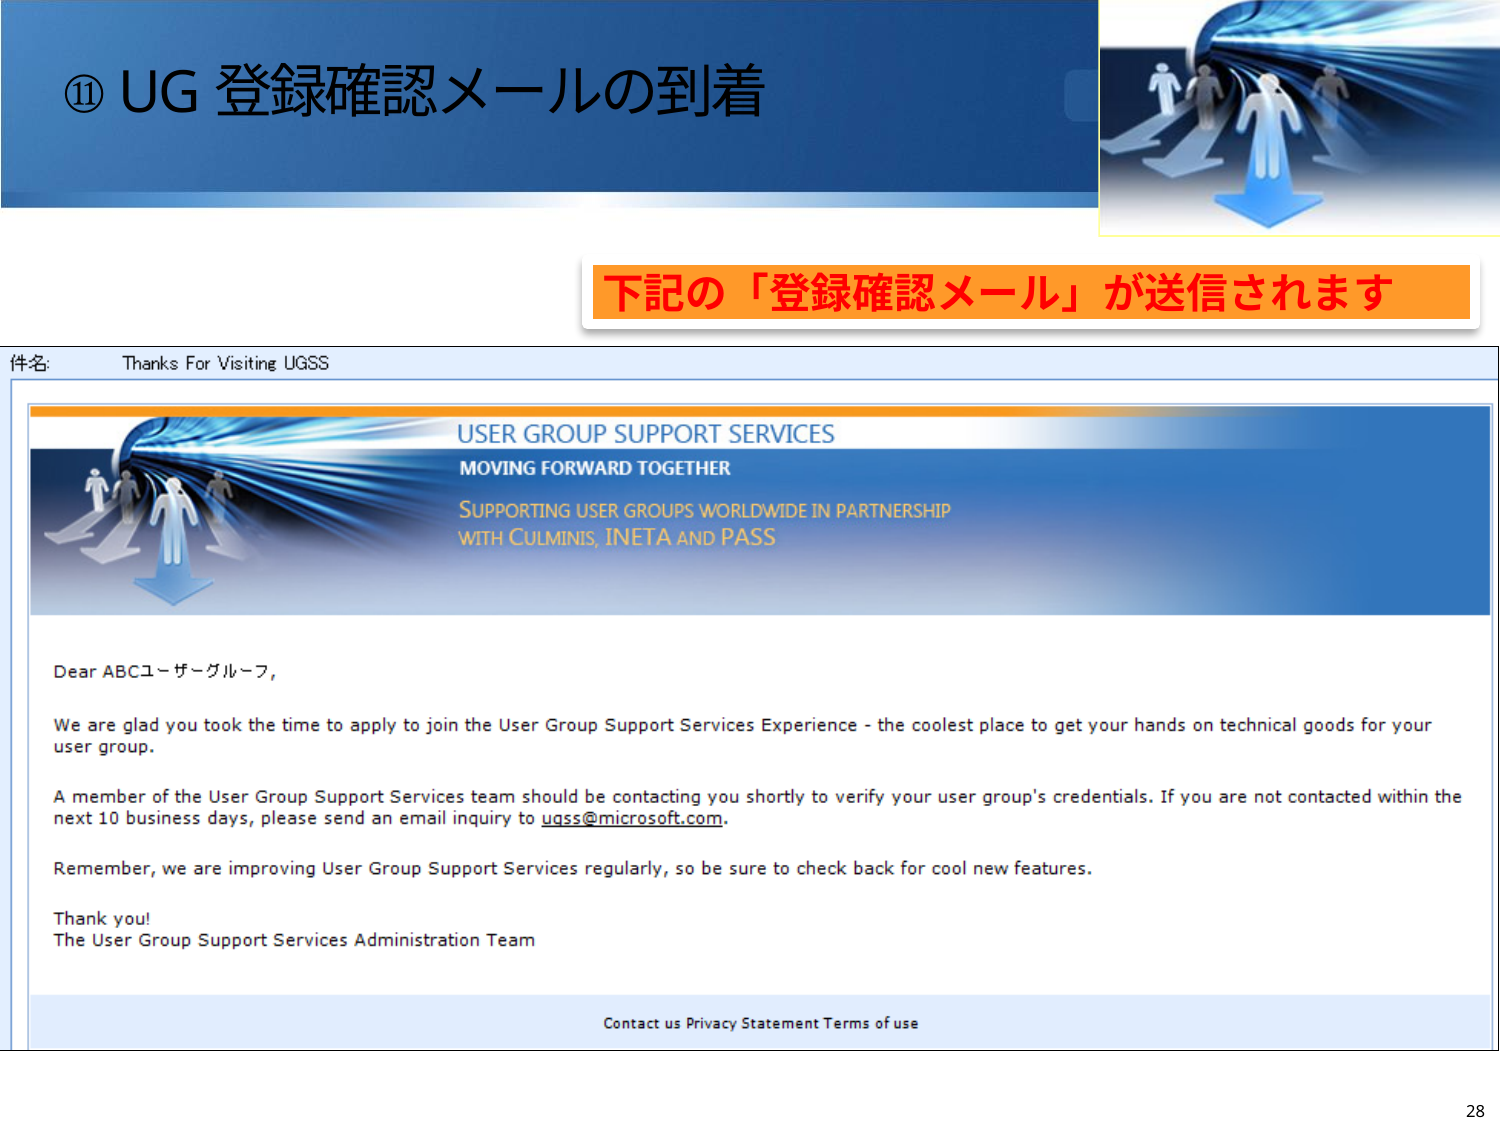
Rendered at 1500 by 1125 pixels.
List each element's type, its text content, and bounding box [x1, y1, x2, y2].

picture [0, 0, 1500, 1125]
picture [1100, 0, 1500, 235]
slide_number 27 [1400, 1100, 1500, 1125]
title ⑪ UG登録確認メールの到着 [62, 62, 1438, 128]
text_box 下記の「登録確認メール」が送信されます [582, 254, 1480, 329]
